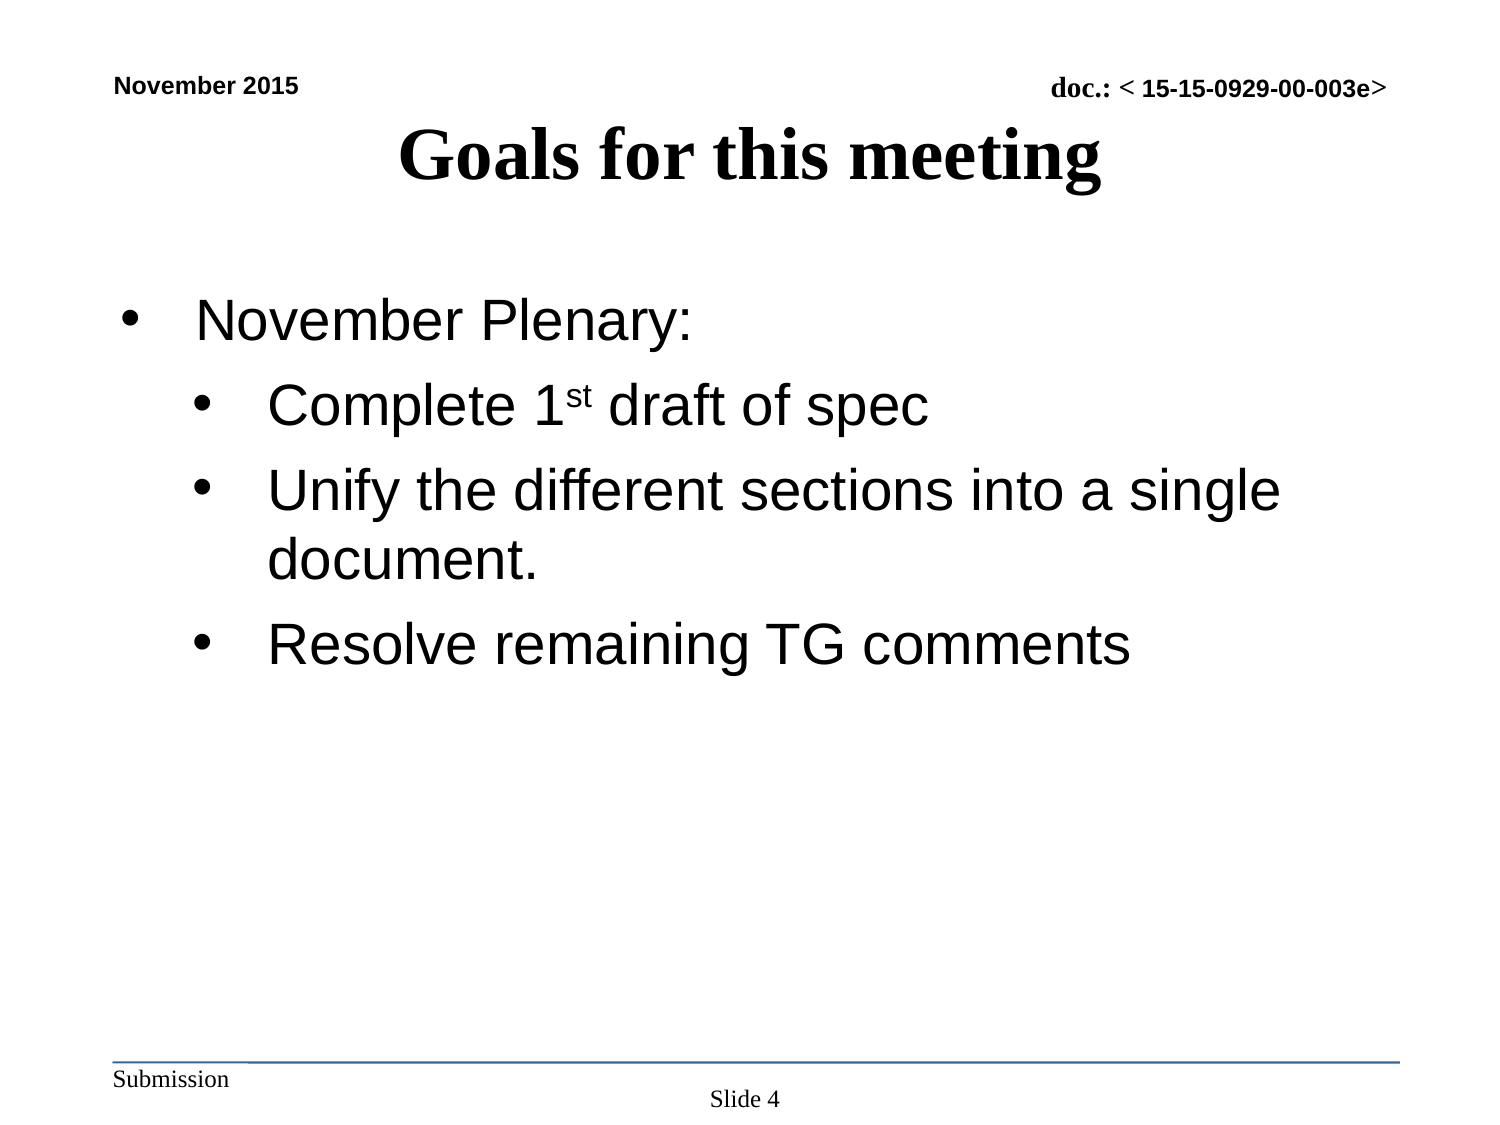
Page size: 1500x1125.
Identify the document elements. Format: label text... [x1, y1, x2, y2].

list November Plenary: Complete 1st draft of spec Unify the different sections into a single document. Resolve remaining TG comments [111, 274, 1388, 1051]
title Goals for this meeting [105, 61, 1395, 238]
slide_number Slide 4 [690, 1074, 799, 1118]
